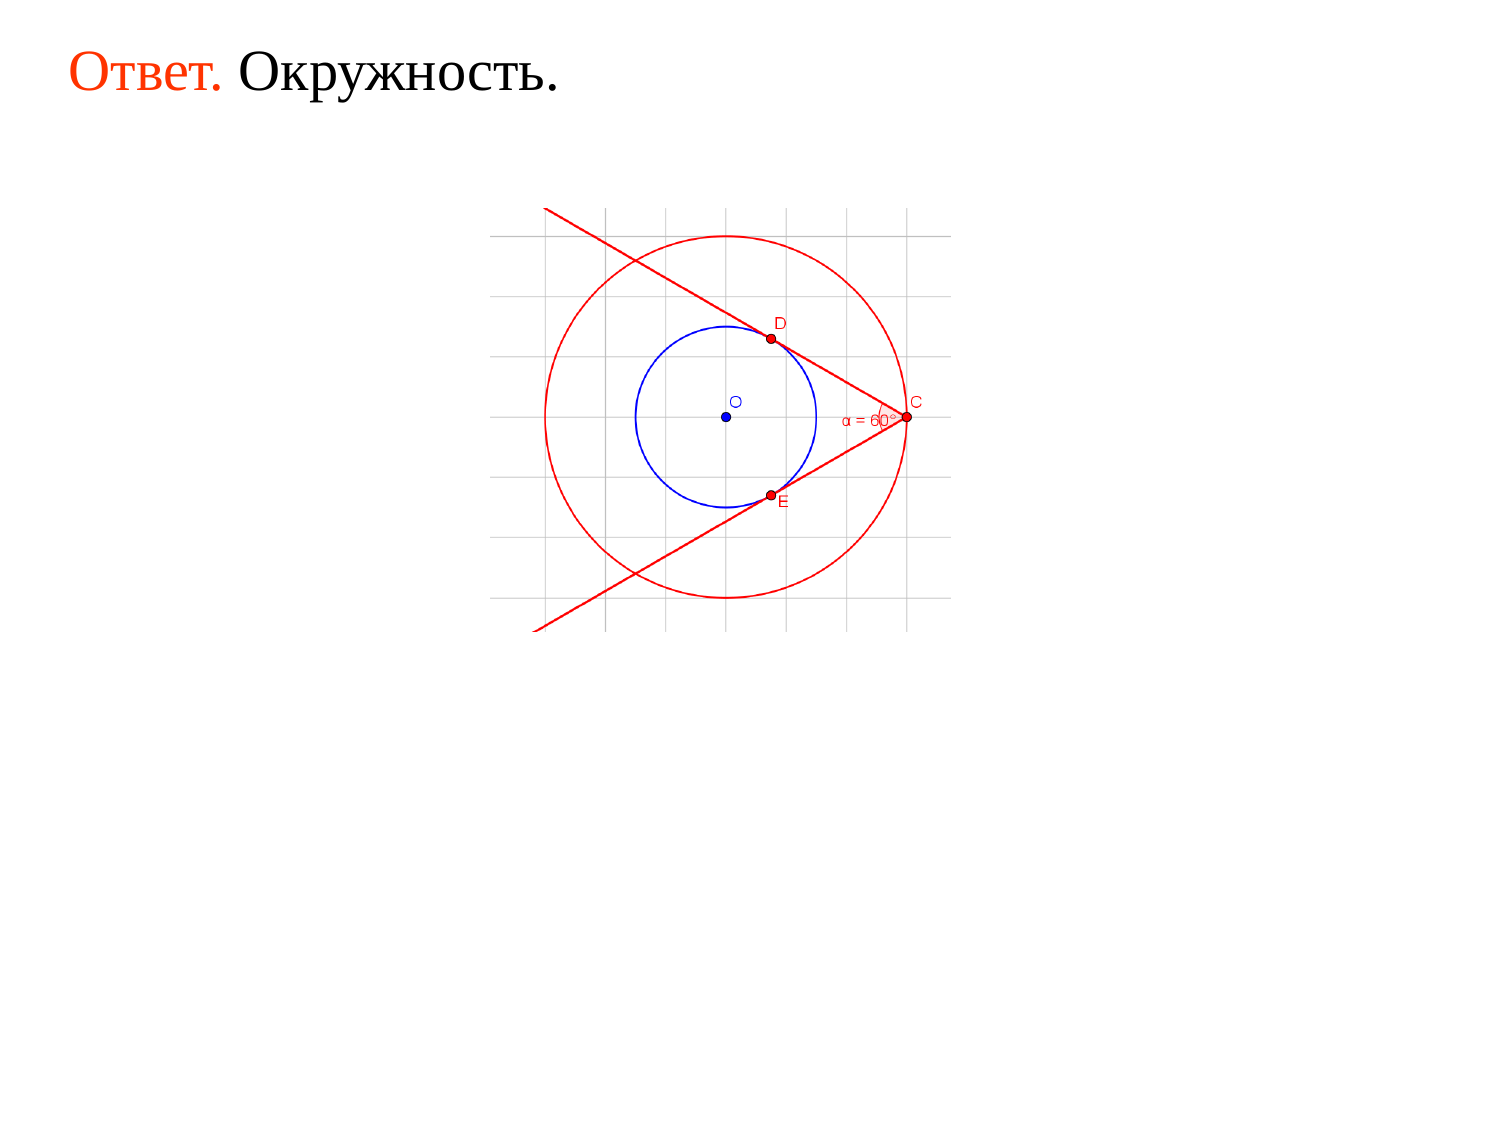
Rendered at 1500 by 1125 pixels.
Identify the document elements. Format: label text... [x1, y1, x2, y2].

picture [489, 207, 952, 633]
title Ответ. Окружность. [53, 29, 1329, 105]
